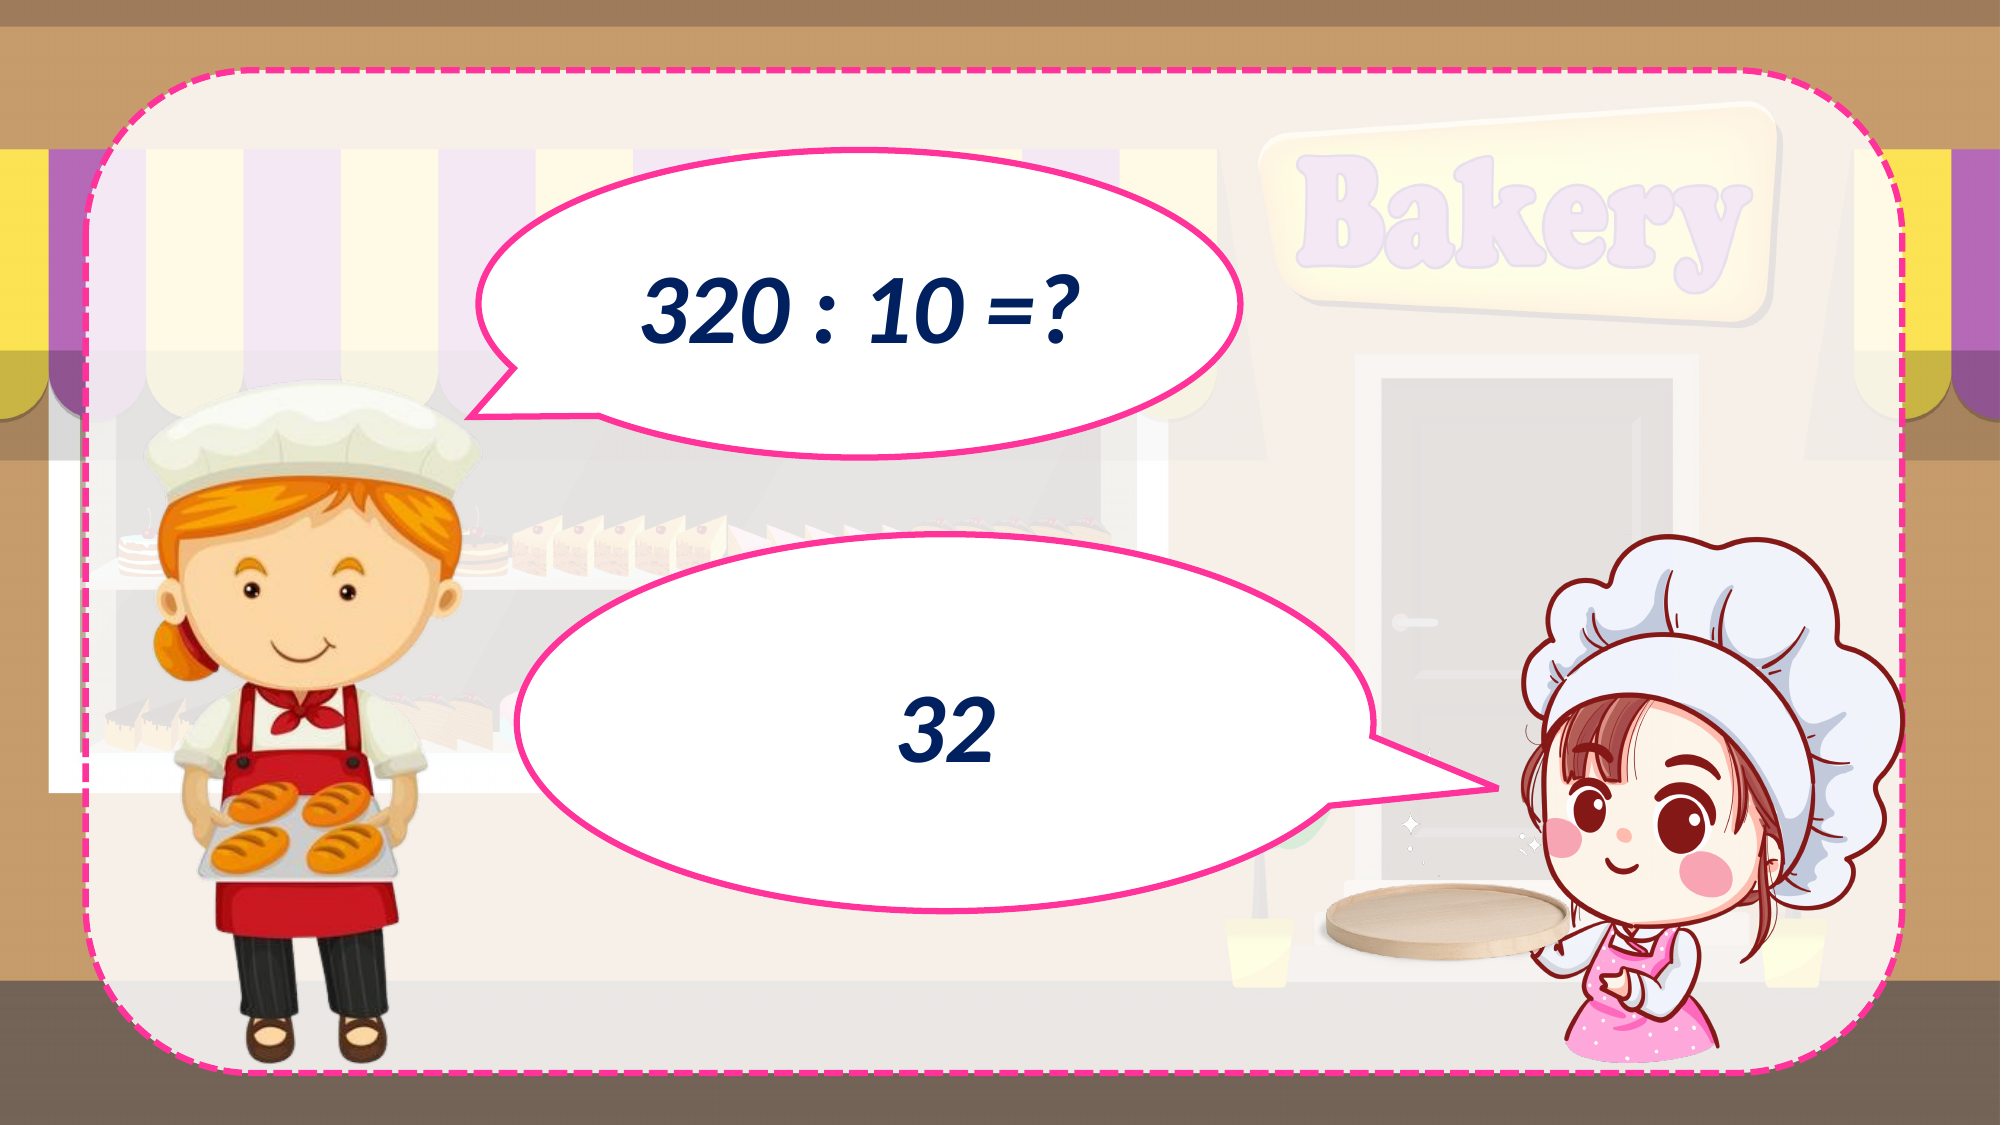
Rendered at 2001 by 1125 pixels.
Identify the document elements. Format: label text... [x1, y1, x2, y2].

text_box 32 [515, 533, 1312, 913]
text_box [1312, 534, 1905, 1064]
picture [0, 0, 2000, 1125]
text_box 320 : 10 =? [477, 148, 1242, 459]
